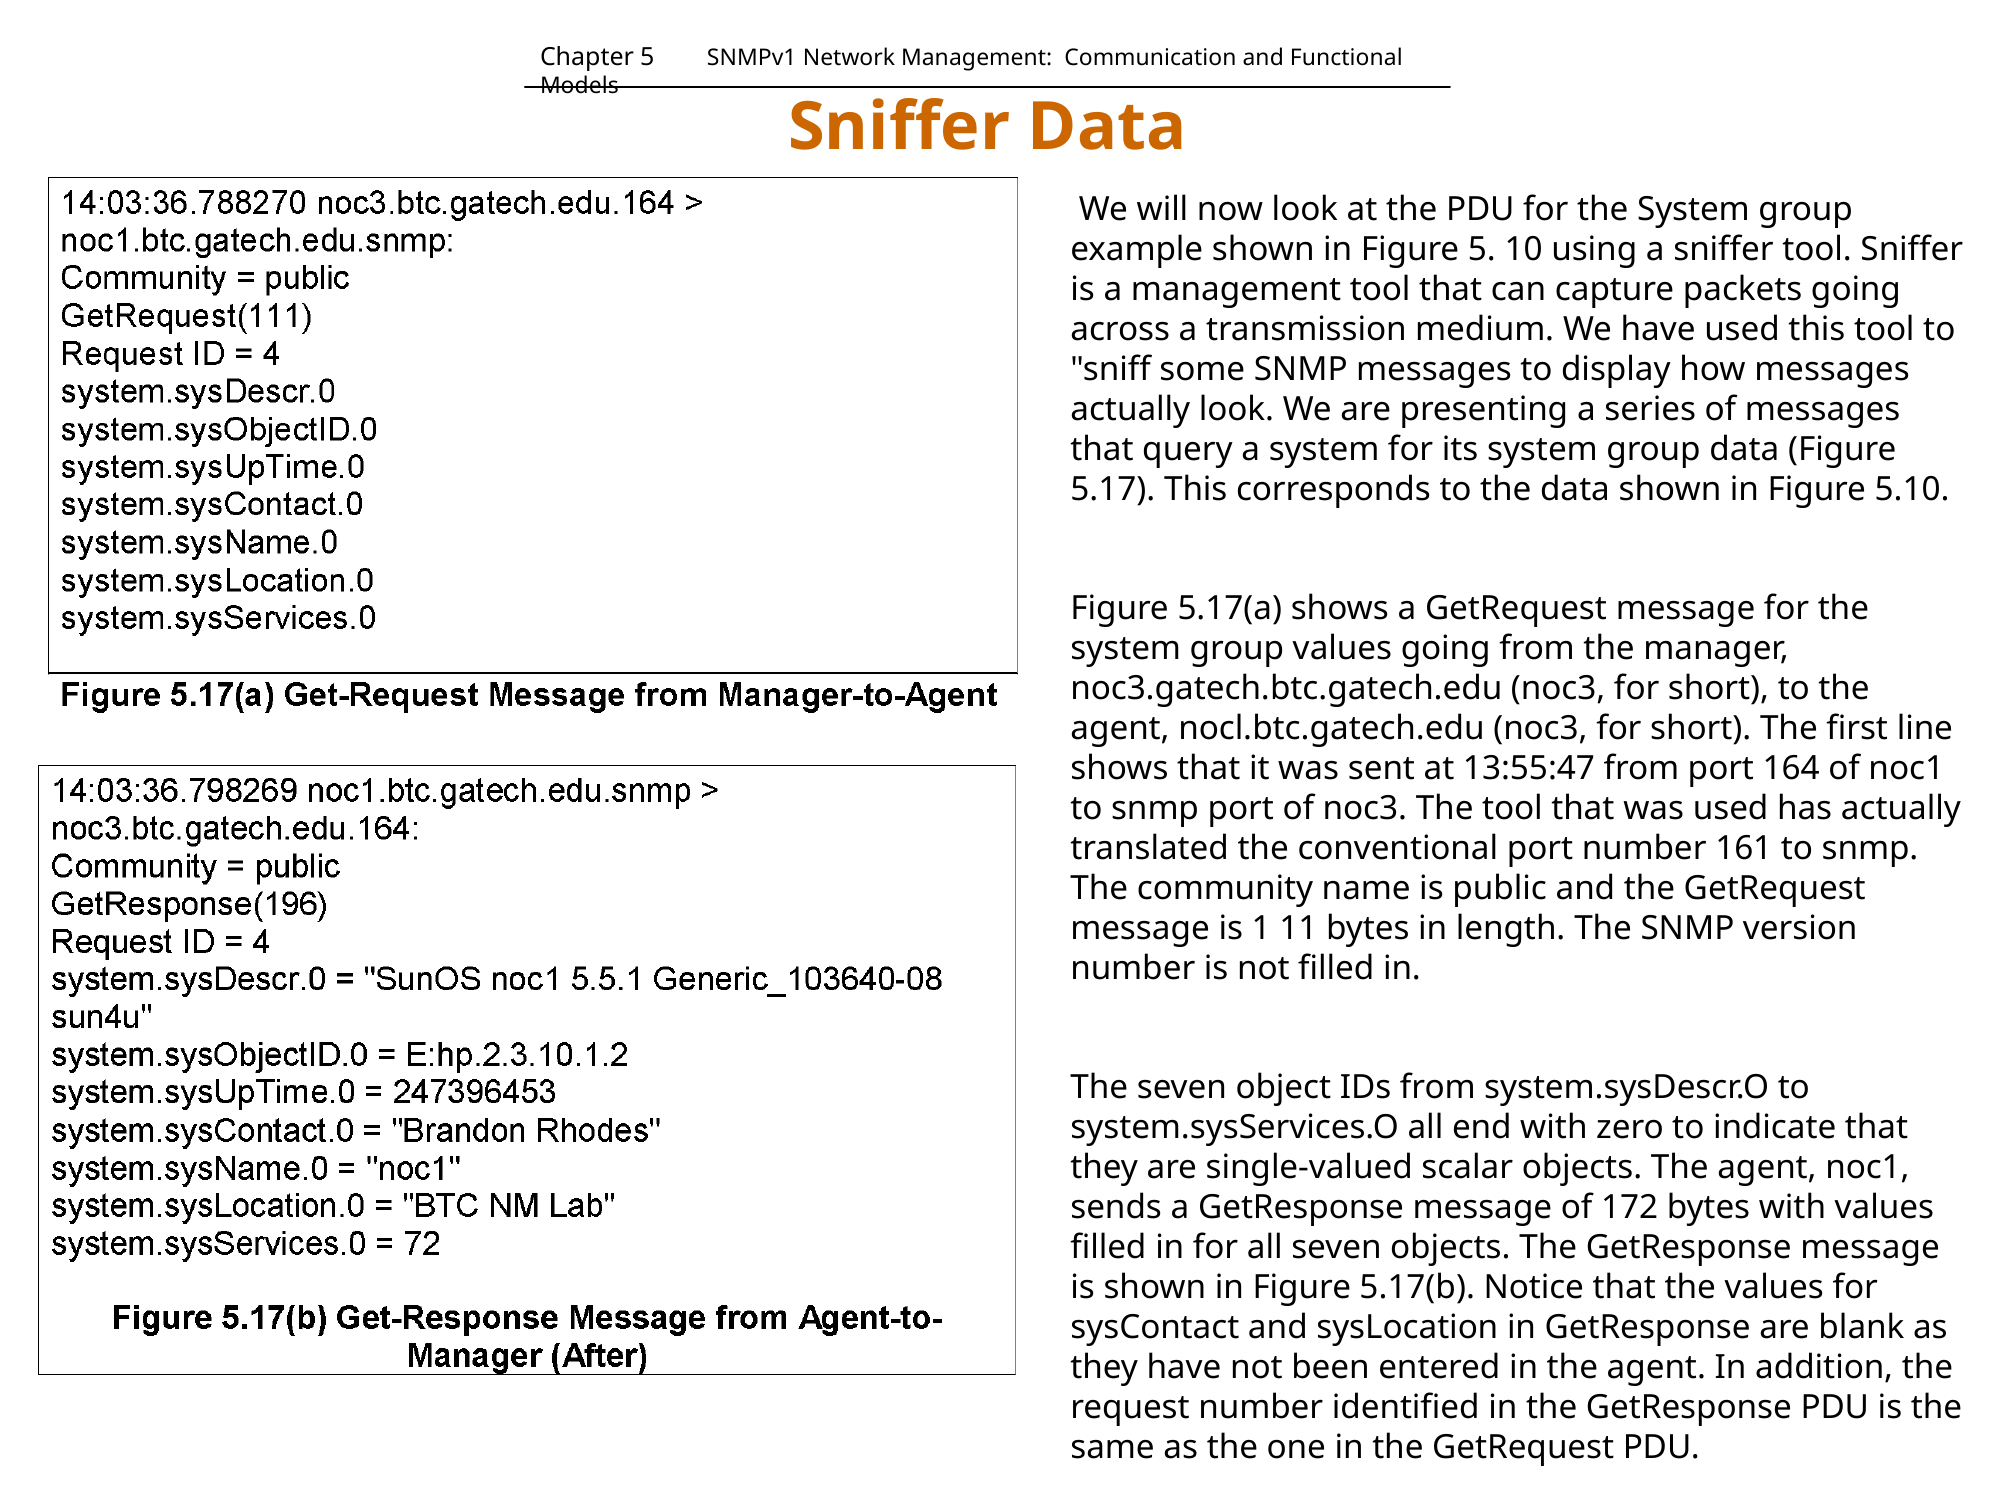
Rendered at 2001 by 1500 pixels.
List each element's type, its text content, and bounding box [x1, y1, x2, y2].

text_box Sniffer Data [525, 79, 1450, 86]
picture [48, 177, 1018, 752]
text_box Chapter 5 SNMPv1 Network Management: Communication and Functional Models [525, 33, 1463, 79]
picture [38, 764, 1016, 1375]
text_box We will now look at the PDU for the System group example shown in Figure 5. 10 using a sniffer tool. Sniffer is a management tool that can capture packets going across a transmission medium. We have used this tool to "sniff some SNMP messages to display how messages actually look. We are presenting a series of messages that query a system for its system group data (Figure 5.17). This corresponds to the data shown in Figure 5.10. Figure 5.17(a) shows a GetRequest message for the system group values going from the manager, noc3.gatech.btc.gatech.edu (noc3, for short), to the agent, nocl.btc.gatech.edu (noc3, for short). The first line shows that it was sent at 13:55:47 from port 164 of noc1 to snmp port of noc3. The tool that was used has actually translated the conventional port number 161 to snmp. The community name is public and the GetRequest message is 1 11 bytes in length. The SNMP version number is not filled in. The seven object IDs from system.sysDescr.O to system.sysServices.O all end with zero to indicate that they are single-valued scalar objects. The agent, noc1, sends a GetResponse message of 172 bytes with values filled in for all seven objects. The GetResponse message is shown in Figure 5.17(b). Notice that the values for sysContact and sysLocation in GetResponse are blank as they have not been entered in the agent. In addition, the request number identified in the GetResponse PDU is the same as the one in the GetRequest PDU. [1055, 179, 1981, 1473]
text_box [537, 174, 1463, 227]
text_box Sniffer Data [525, 93, 1450, 171]
